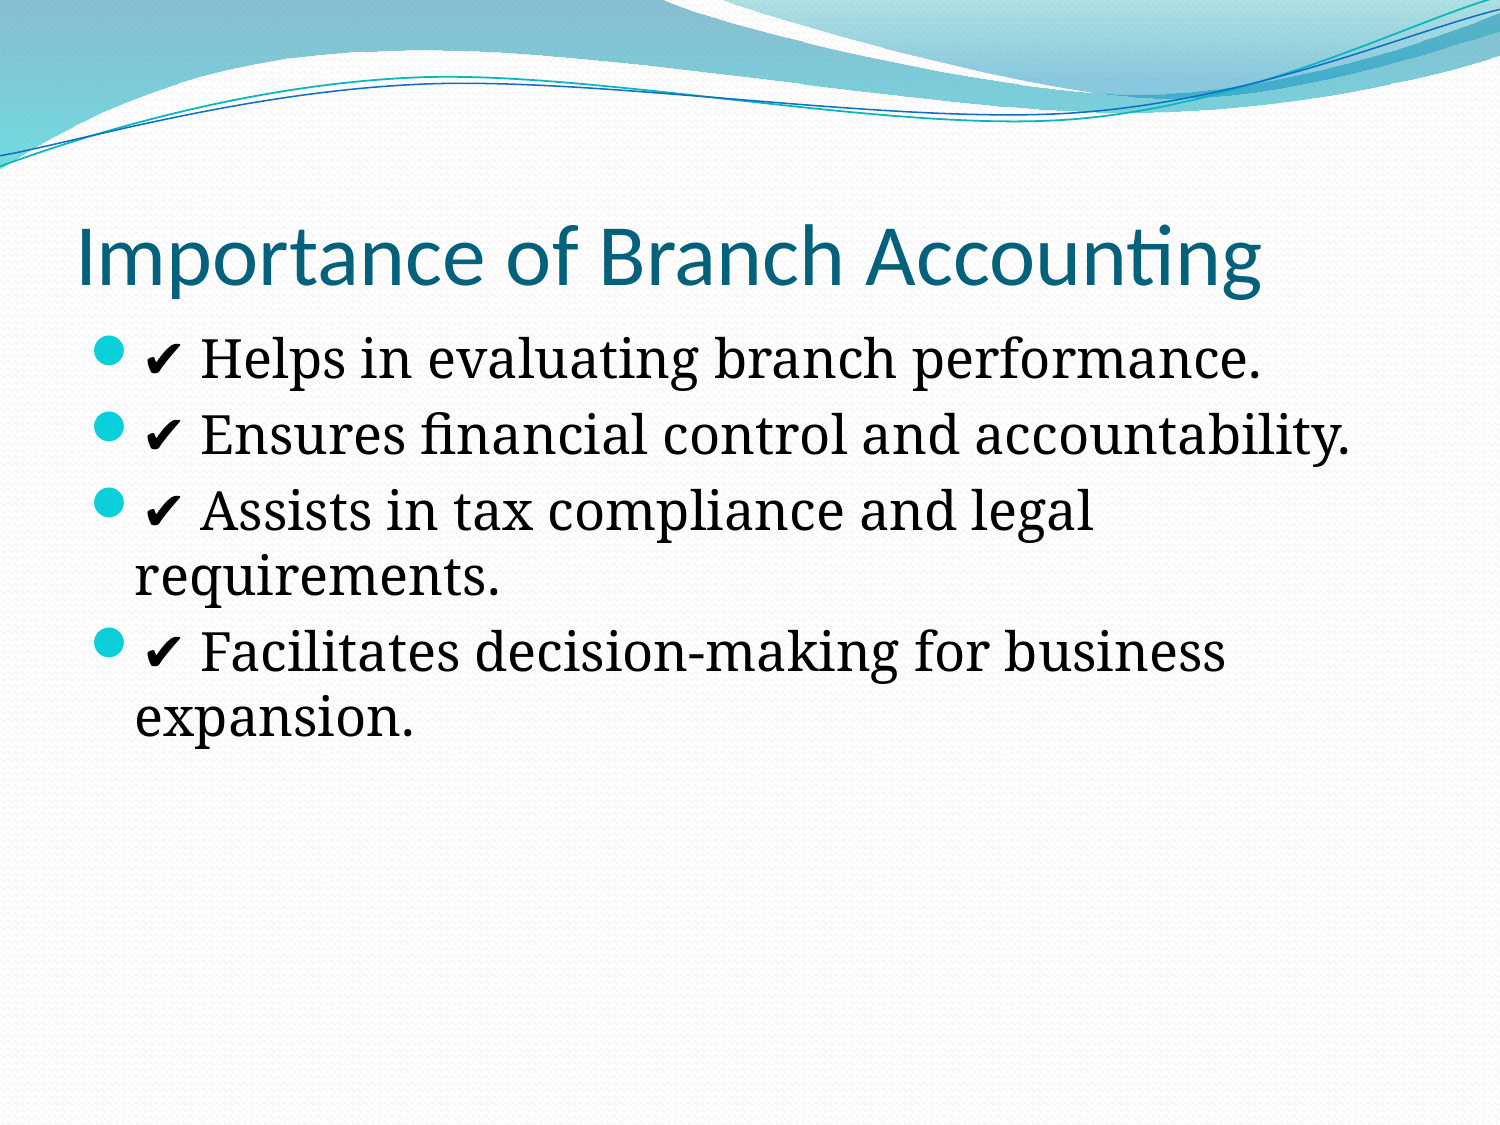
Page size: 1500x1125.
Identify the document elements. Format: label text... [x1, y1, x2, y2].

title Importance of Branch Accounting [75, 115, 1425, 303]
list ✔️ Helps in evaluating branch performance. ✔️ Ensures financial control and accountability. ✔️ Assists in tax compliance and legal requirements. ✔️ Facilitates decision-making for business expansion. [75, 317, 1425, 1038]
